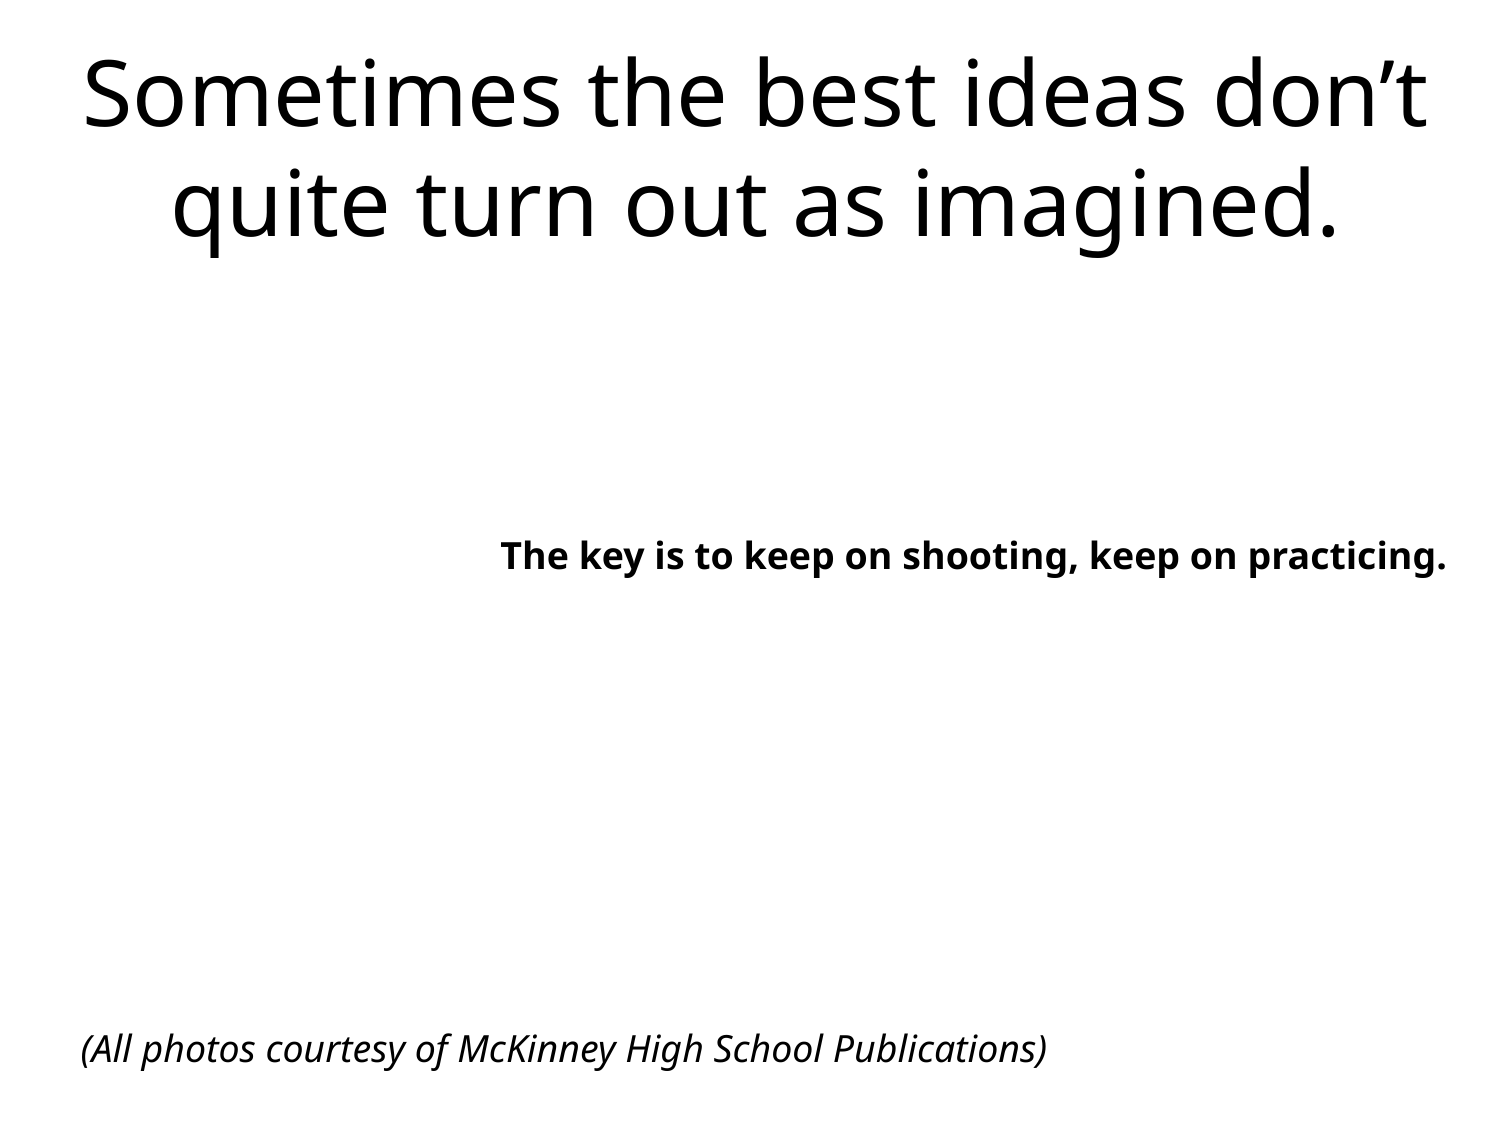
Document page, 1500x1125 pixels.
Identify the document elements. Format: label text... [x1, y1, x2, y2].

text_box Sometimes the best ideas don’t quite turn out as imagined. [56, 50, 1457, 239]
text_box The key is to keep on shooting, keep on practicing. [485, 524, 1500, 601]
text_box (All photos courtesy of McKinney High School Publications) [65, 1017, 1435, 1094]
